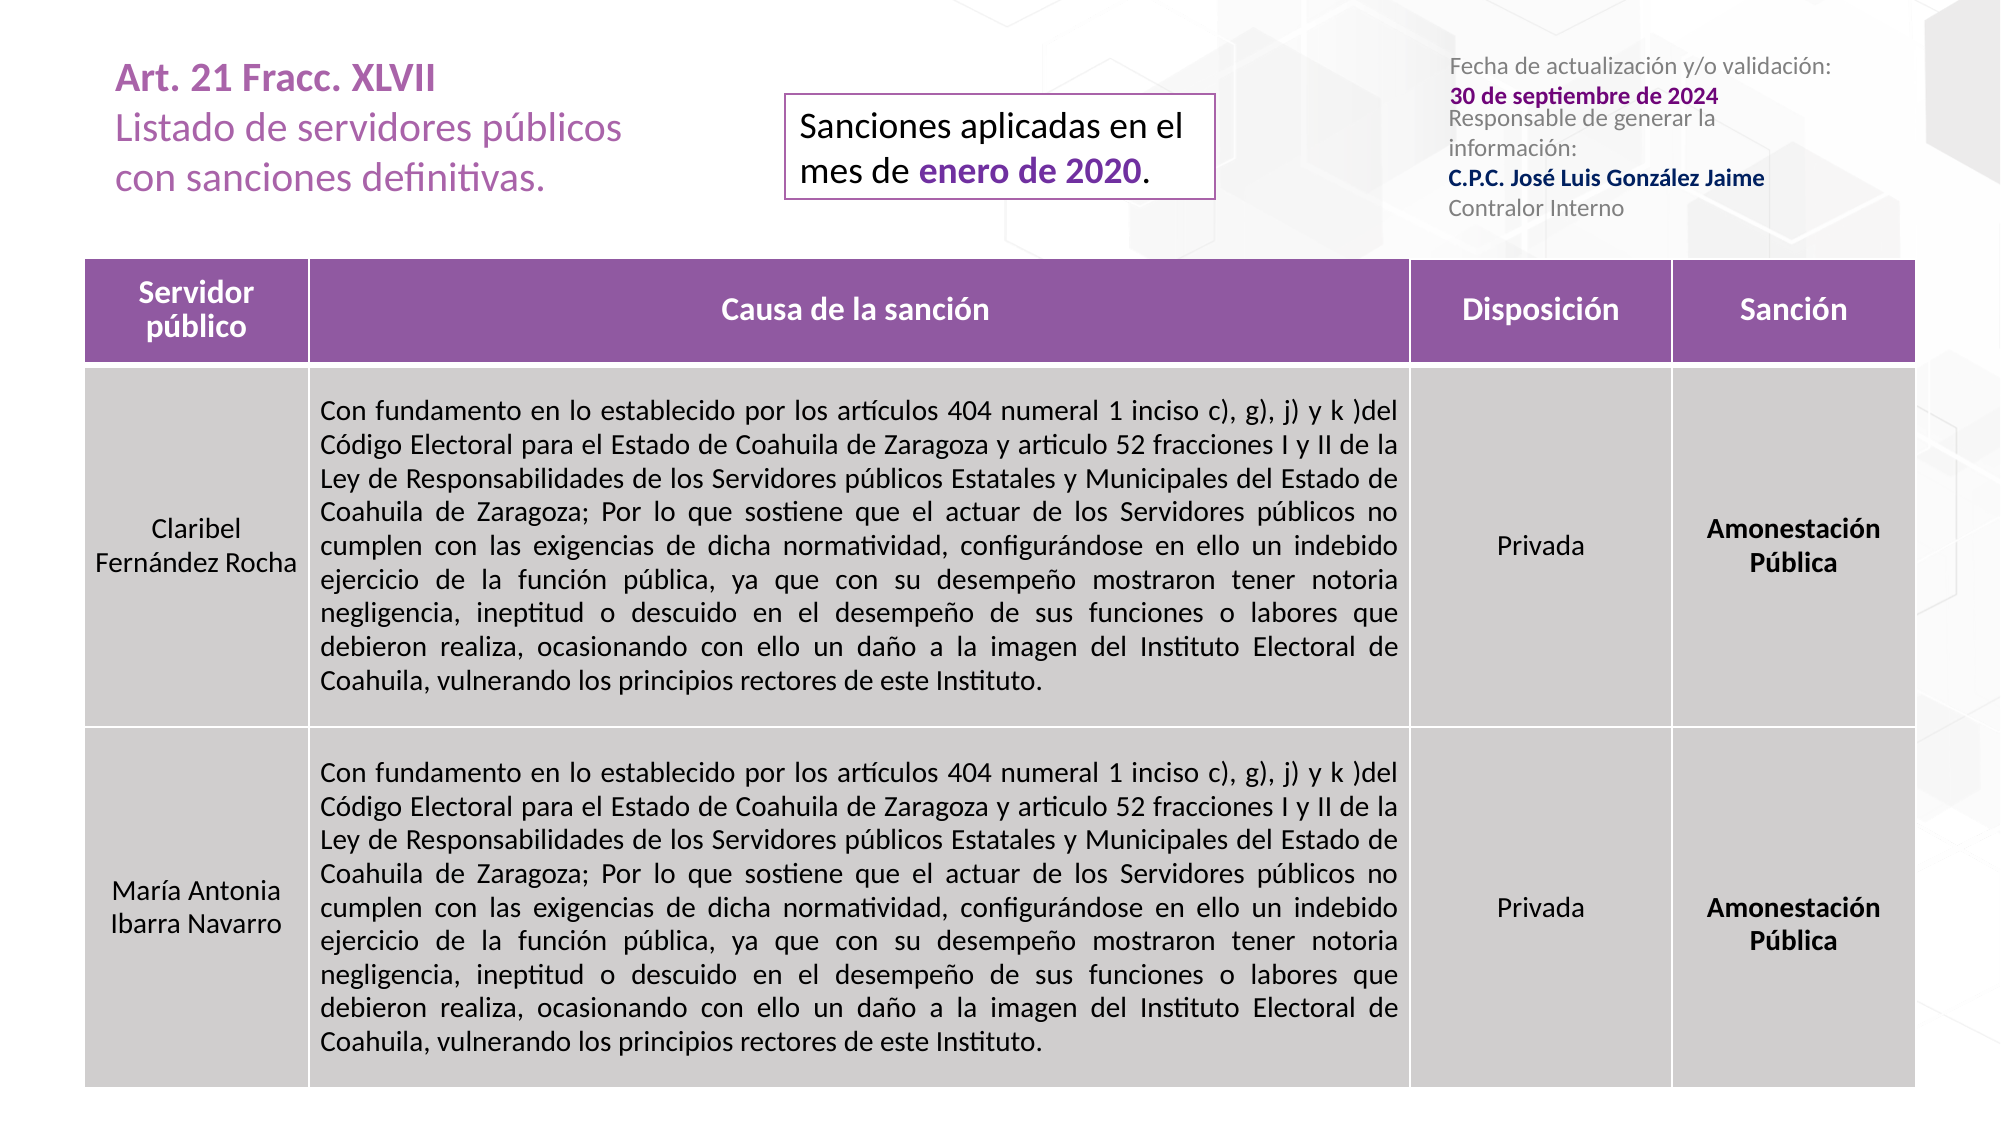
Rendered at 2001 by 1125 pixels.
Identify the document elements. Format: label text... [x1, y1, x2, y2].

table_cell Amonestación Pública [1673, 368, 1915, 726]
table_cell Privada [1411, 368, 1671, 726]
table_header Servidor público [85, 259, 308, 362]
table_header Disposición [1411, 260, 1671, 362]
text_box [1433, 41, 1856, 231]
table_cell Con fundamento en lo establecido por los artículos 404 numeral 1 inciso c), g), j) y k )del Código Electoral para el Estado de Coahuila de Zaragoza y articulo 52 fracciones I y II de la Ley de Responsabilidades de los Servidores públicos Estatales y Municipales del Estado de Coahuila de Zaragoza; Por lo que sostiene que el actuar de los Servidores públicos no cumplen con las exigencias de dicha normatividad, configurándose en ello un indebido ejercicio de la función pública, ya que con su desempeño mostraron tener notoria negligencia, ineptitud o descuido en el desempeño de sus funciones o labores que debieron realiza, ocasionando con ello un daño a la imagen del Instituto Electoral de Coahuila, vulnerando los principios rectores de este Instituto. [310, 368, 1409, 726]
table_cell Claribel Fernández Rocha [85, 368, 308, 726]
table_cell María Antonia Ibarra Navarro [85, 728, 308, 1087]
table_cell Con fundamento en lo establecido por los artículos 404 numeral 1 inciso c), g), j) y k )del Código Electoral para el Estado de Coahuila de Zaragoza y articulo 52 fracciones I y II de la Ley de Responsabilidades de los Servidores públicos Estatales y Municipales del Estado de Coahuila de Zaragoza; Por lo que sostiene que el actuar de los Servidores públicos no cumplen con las exigencias de dicha normatividad, configurándose en ello un indebido ejercicio de la función pública, ya que con su desempeño mostraron tener notoria negligencia, ineptitud o descuido en el desempeño de sus funciones o labores que debieron realiza, ocasionando con ello un daño a la imagen del Instituto Electoral de Coahuila, vulnerando los principios rectores de este Instituto. [310, 728, 1409, 1087]
table_cell Privada [1411, 728, 1671, 1087]
text_box Sanciones aplicadas en el mes de enero de 2020. [784, 93, 1216, 200]
text_box Art. 21 Fracc. XLVII Listado de servidores públicos con sanciones definitivas. [100, 41, 678, 257]
table_header Causa de la sanción [310, 259, 1409, 362]
table_cell Amonestación Pública [1673, 728, 1915, 1087]
table_header Sanción [1673, 260, 1915, 362]
picture [0, 0, 2001, 1125]
